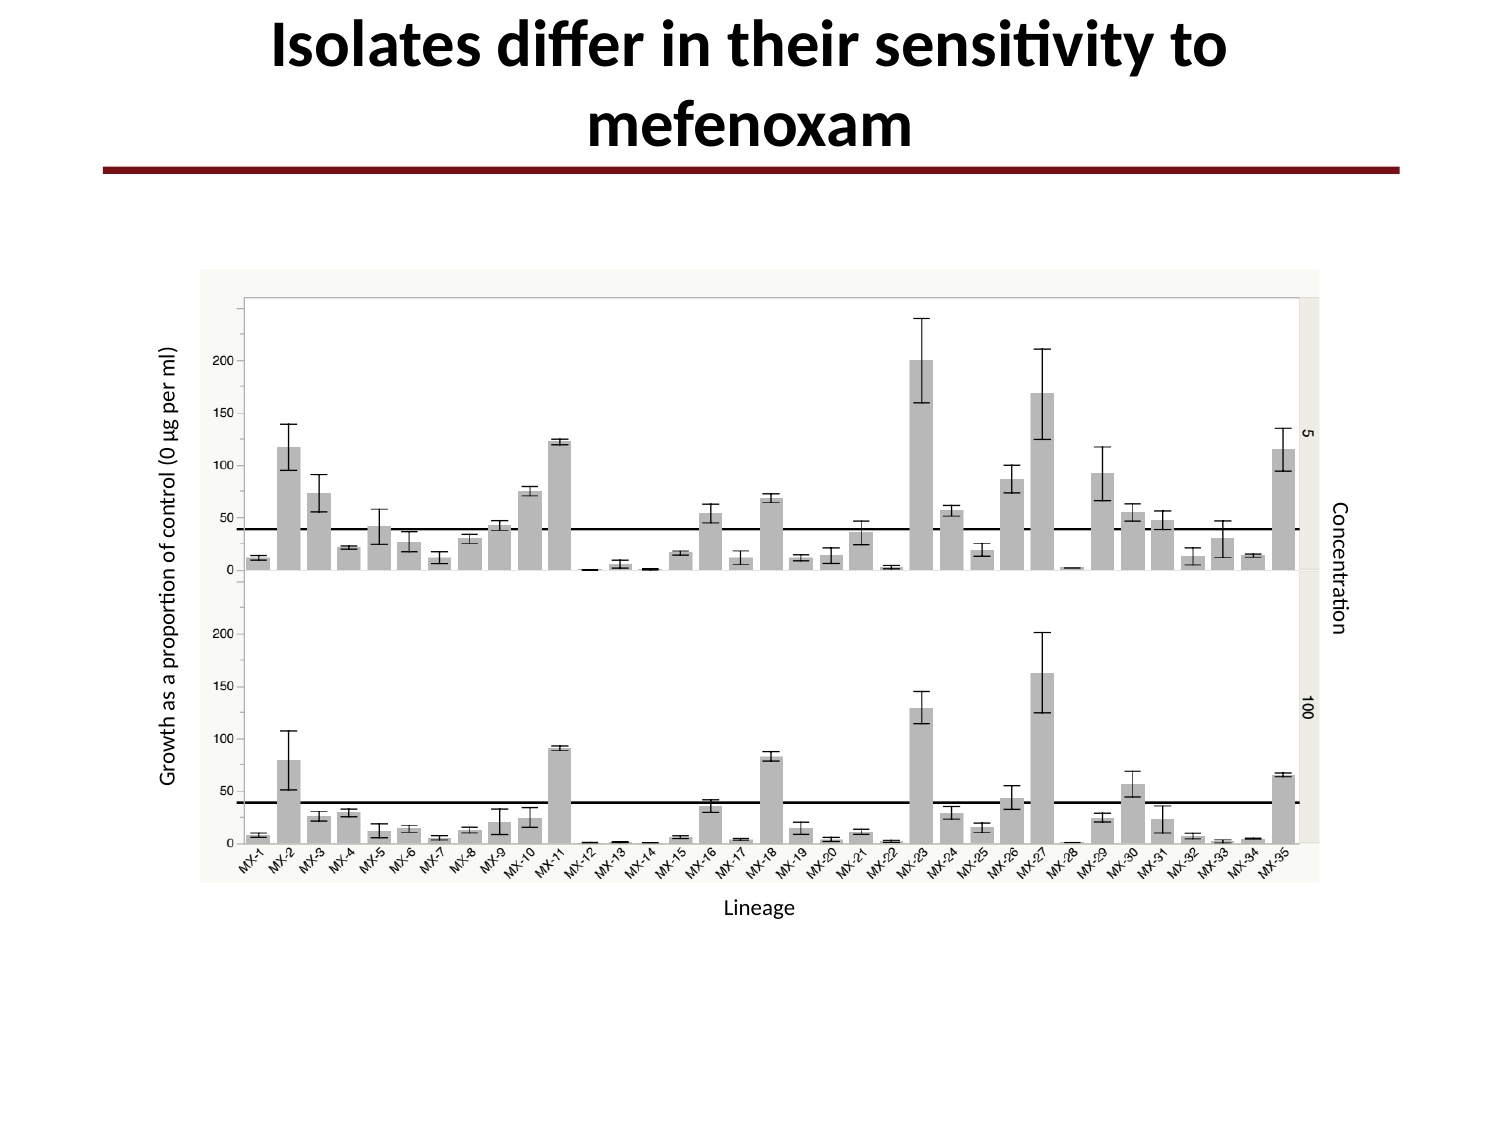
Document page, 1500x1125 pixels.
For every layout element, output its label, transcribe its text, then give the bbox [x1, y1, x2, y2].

text_box Lineage [199, 890, 1320, 928]
picture [199, 269, 1320, 884]
text_box Growth as a proportion of control (0 µg per ml) [144, 331, 187, 802]
text_box Isolates differ in their sensitivity to mefenoxam [99, 0, 1402, 174]
text_box Concentration [1324, 487, 1364, 651]
